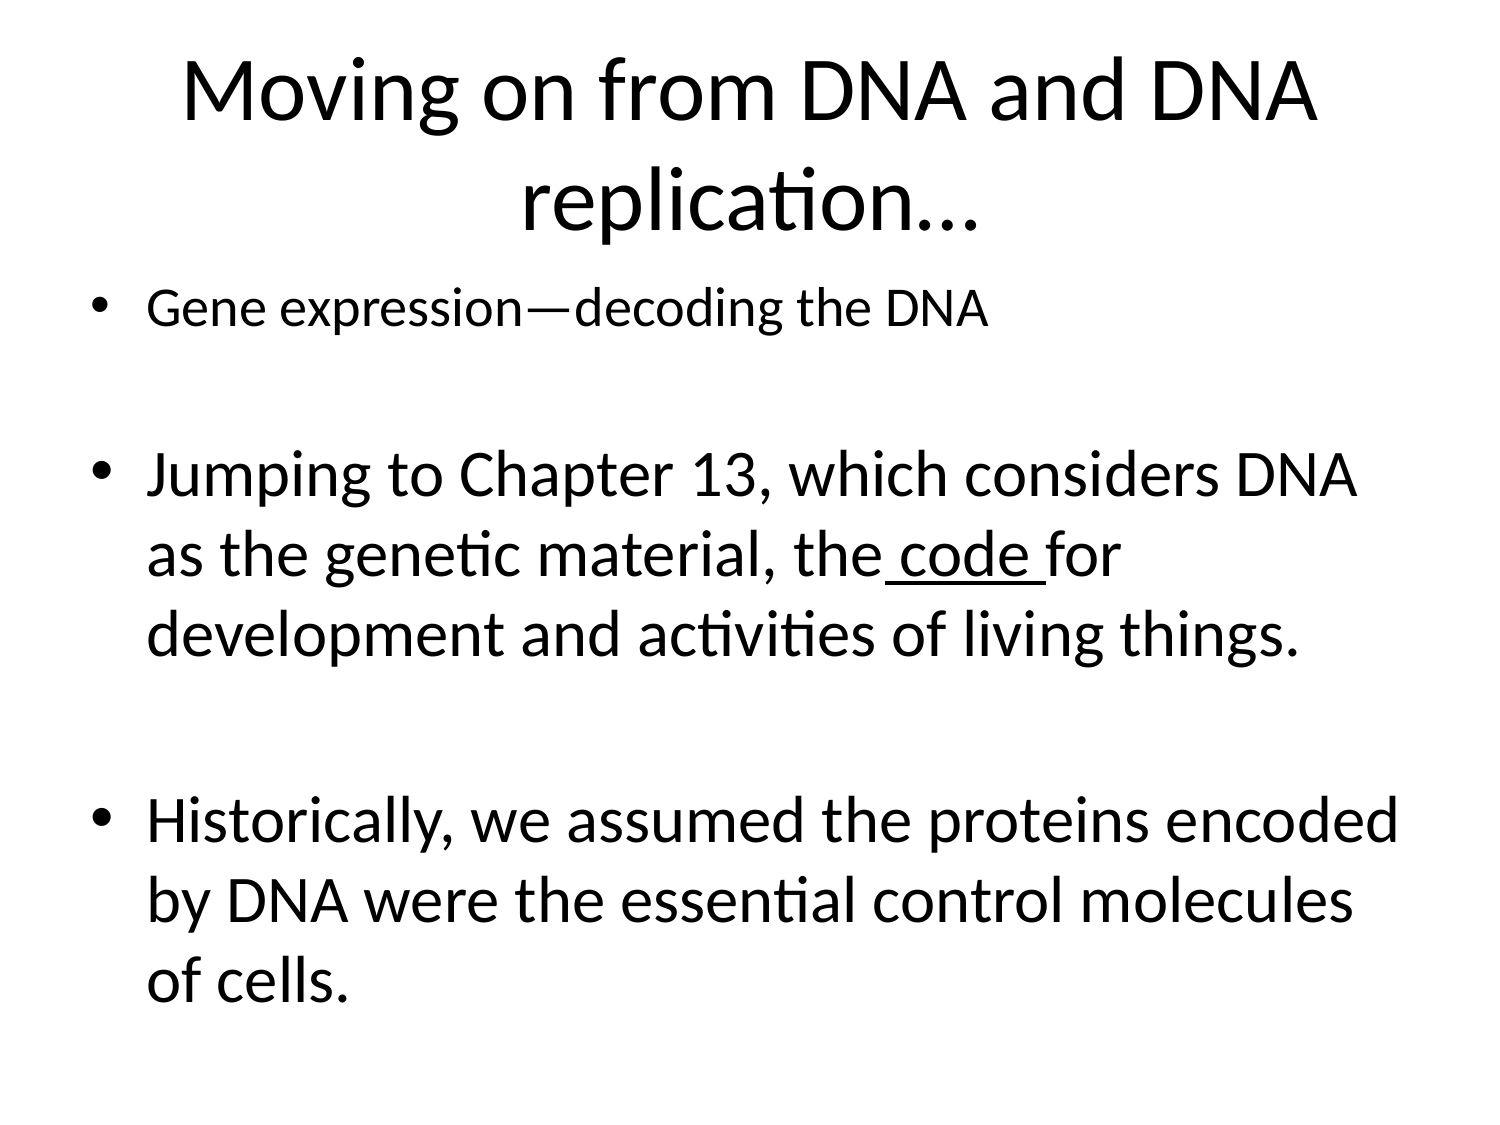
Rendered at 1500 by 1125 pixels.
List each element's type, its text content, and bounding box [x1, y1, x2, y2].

list Gene expression—decoding the DNA Jumping to Chapter 13, which considers DNA as the genetic material, the code for development and activities of living things. Historically, we assumed the proteins encoded by DNA were the essential control molecules of cells. [75, 262, 1425, 1005]
title Moving on from DNA and DNA replication… [75, 45, 1425, 233]
